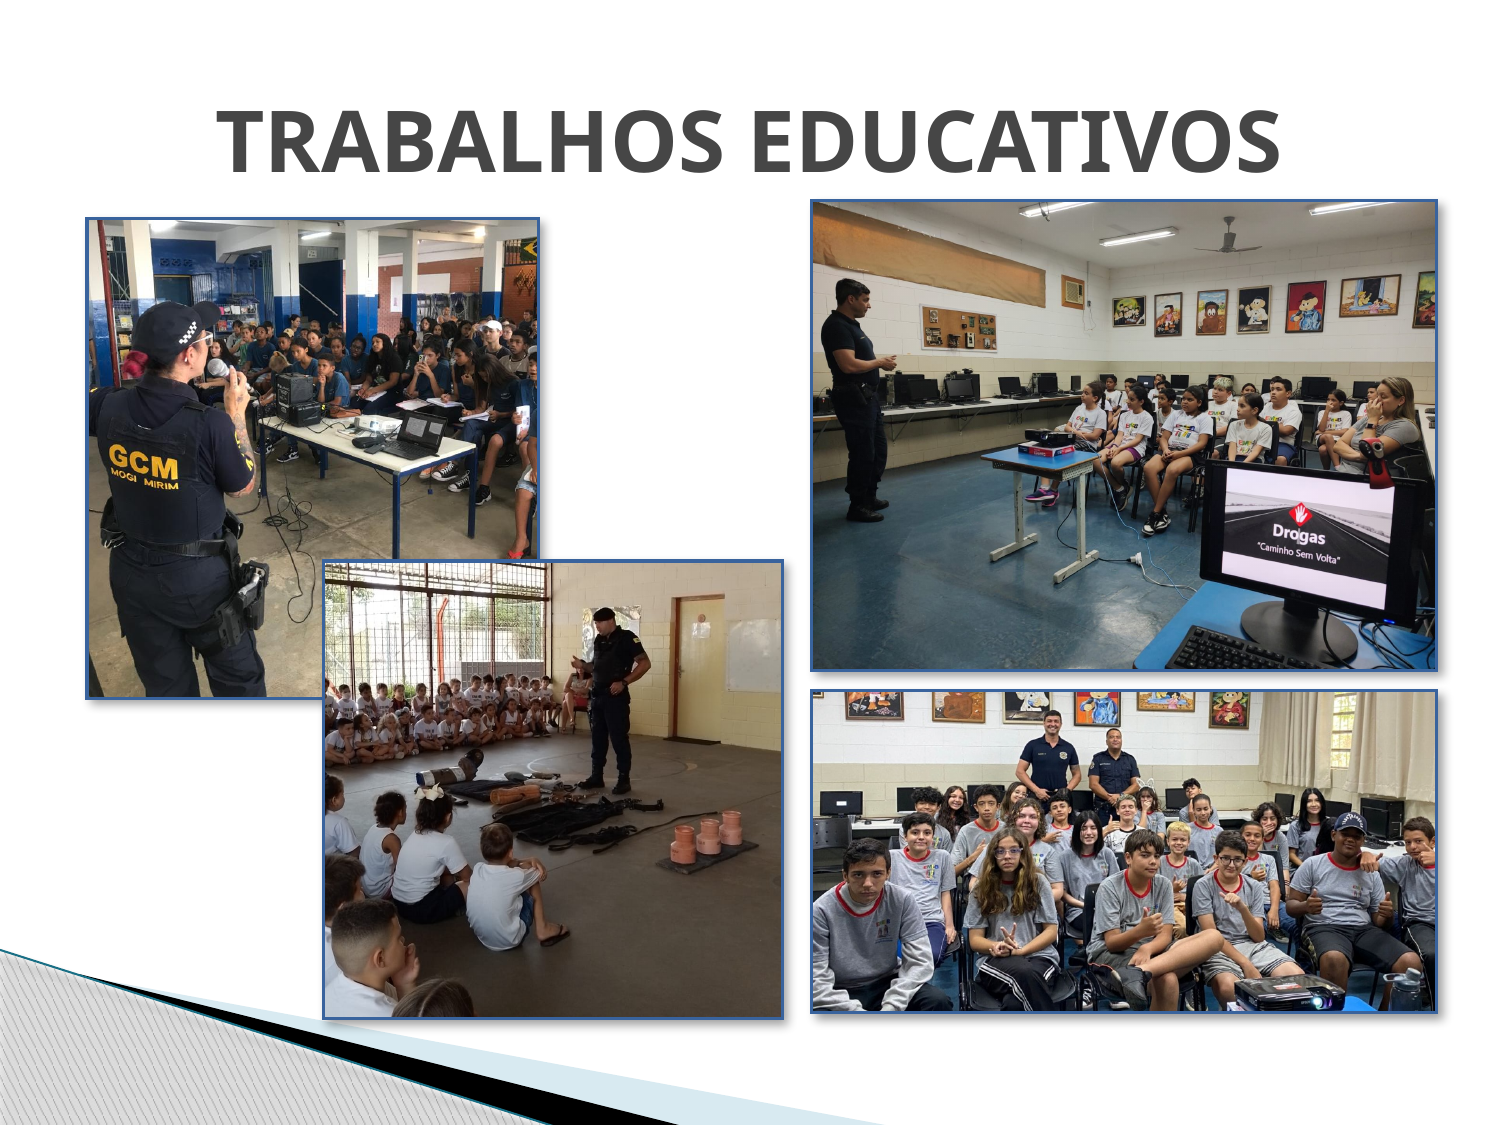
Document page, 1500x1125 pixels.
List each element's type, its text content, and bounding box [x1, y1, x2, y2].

picture [812, 692, 1436, 1012]
picture [812, 201, 1436, 669]
title TRABALHOS EDUCATIVOS [75, 45, 1425, 233]
picture [88, 219, 782, 1018]
